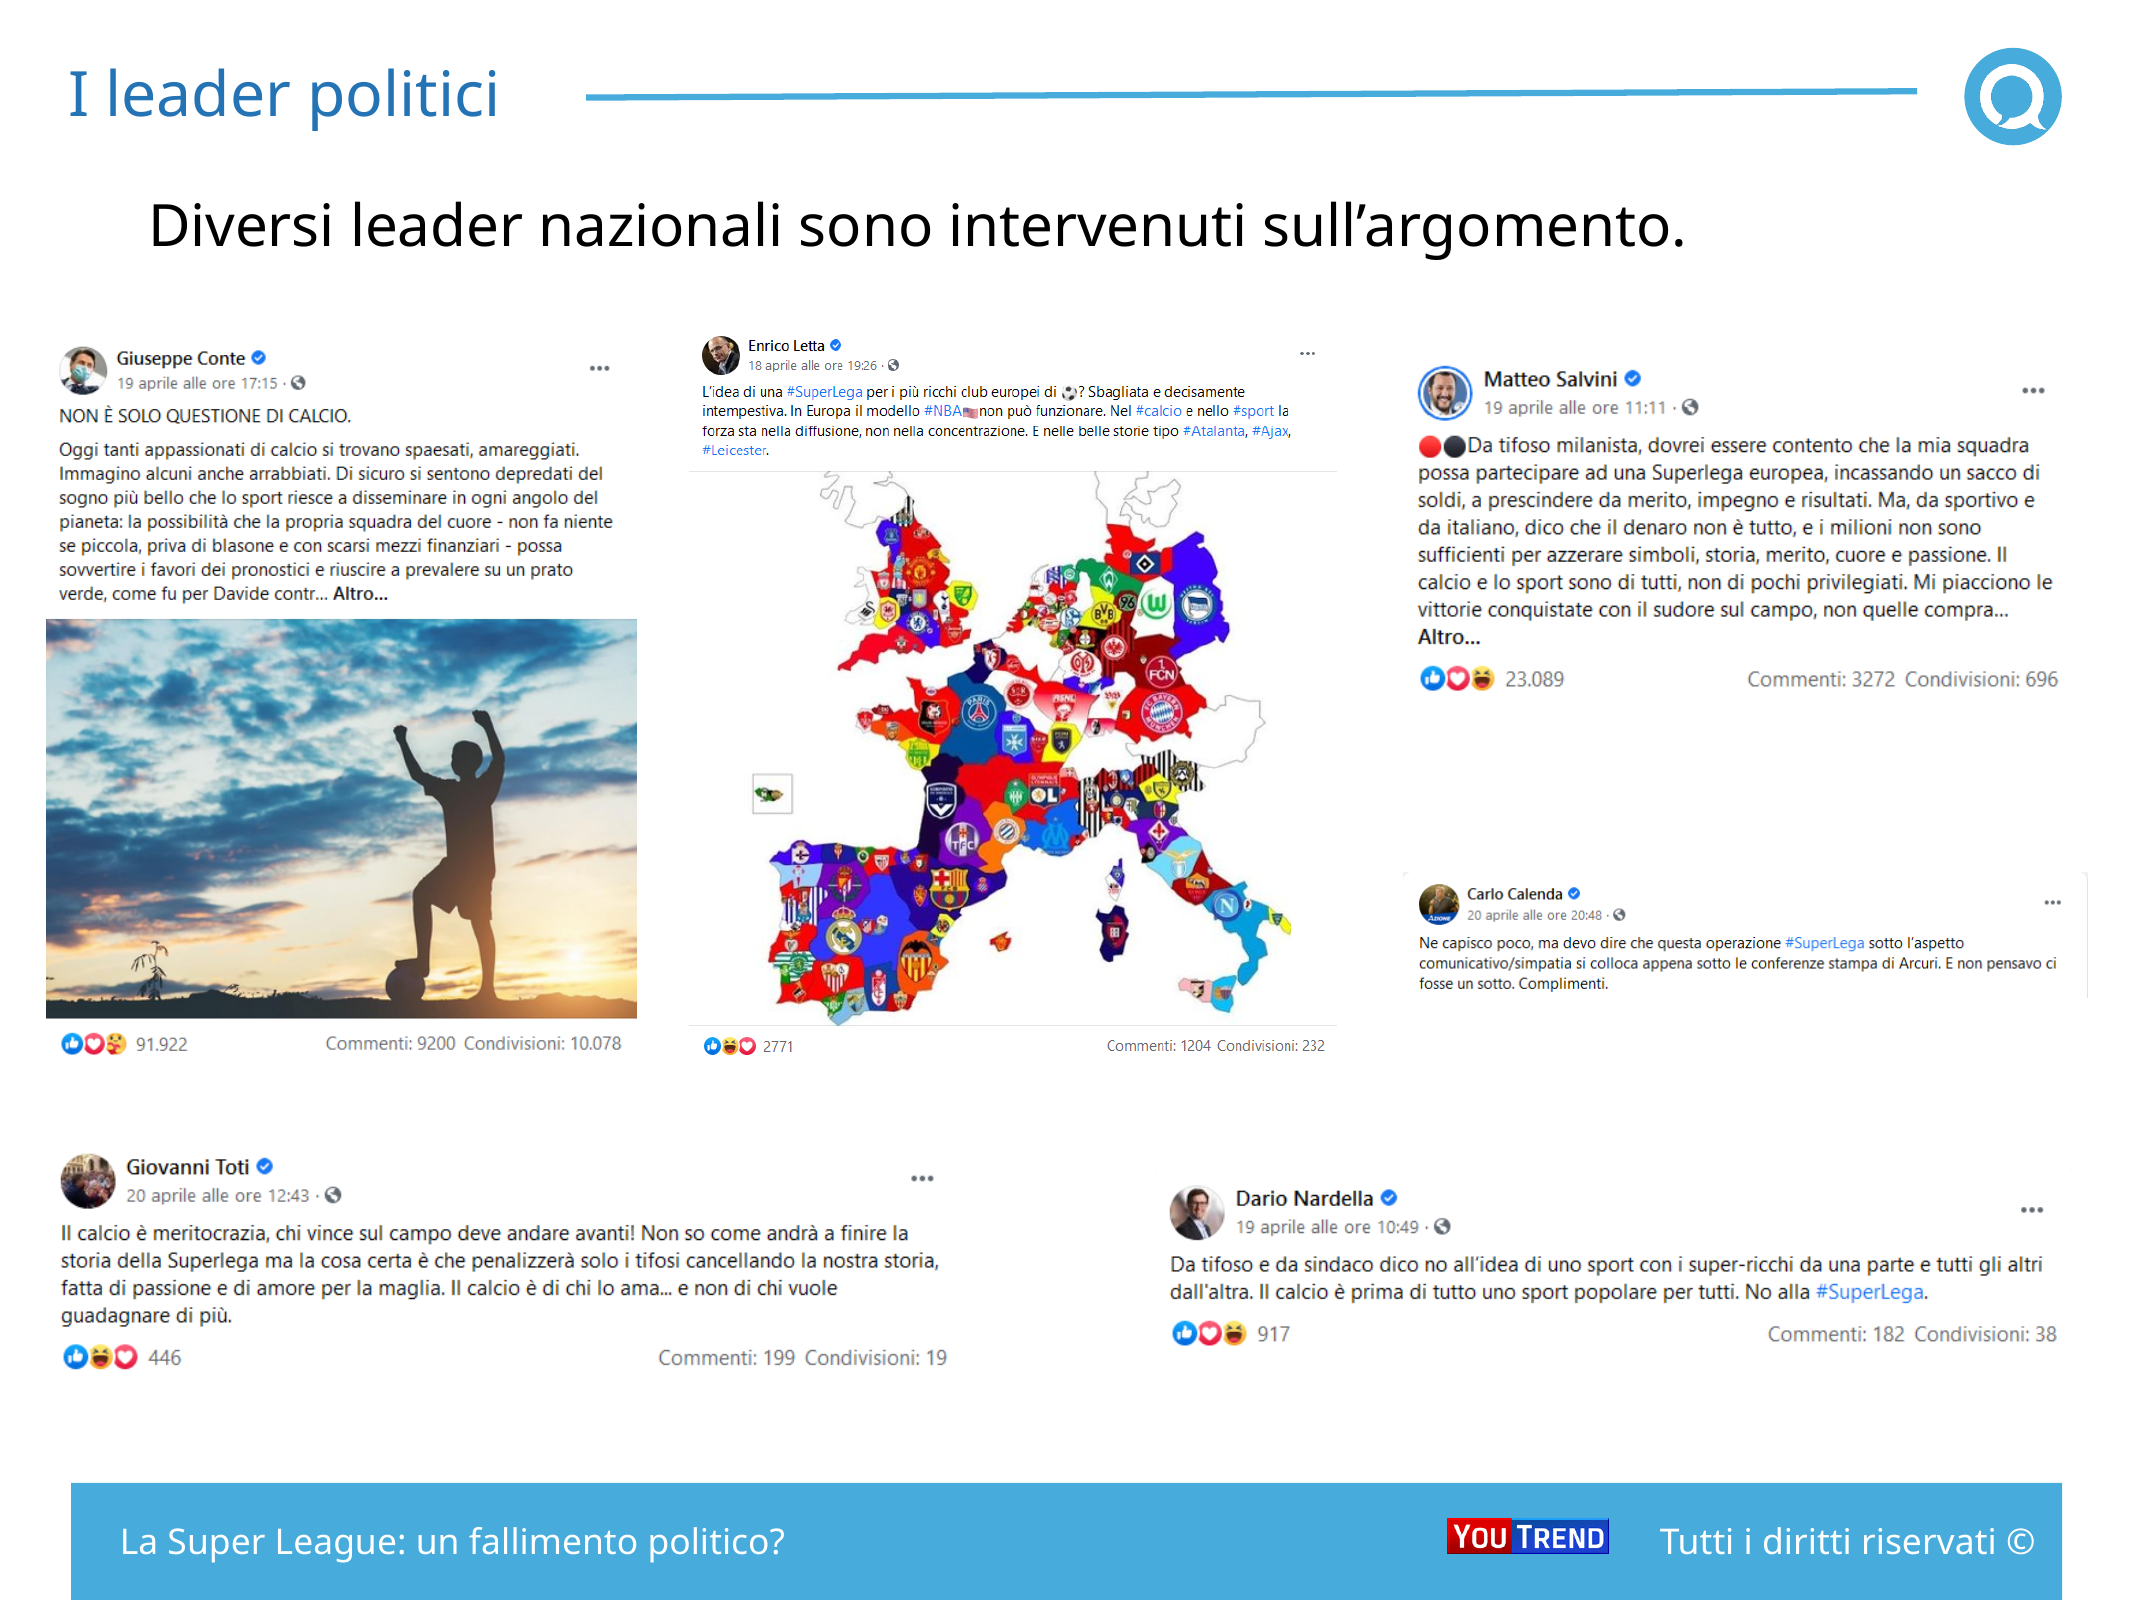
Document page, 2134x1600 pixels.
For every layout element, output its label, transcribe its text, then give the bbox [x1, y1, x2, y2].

picture [1447, 1518, 1609, 1555]
text_box Tutti i diritti riservati © [1651, 1515, 2044, 1571]
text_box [45, 328, 2088, 1384]
text_box I leader politici [59, 54, 133, 139]
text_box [1964, 47, 2062, 146]
text_box La Super League: un fallimento politico? [111, 1515, 795, 1571]
text_box [71, 1482, 2063, 1600]
text_box Diversi leader nazionali sono intervenuti sull’argomento. [133, 41, 1877, 328]
